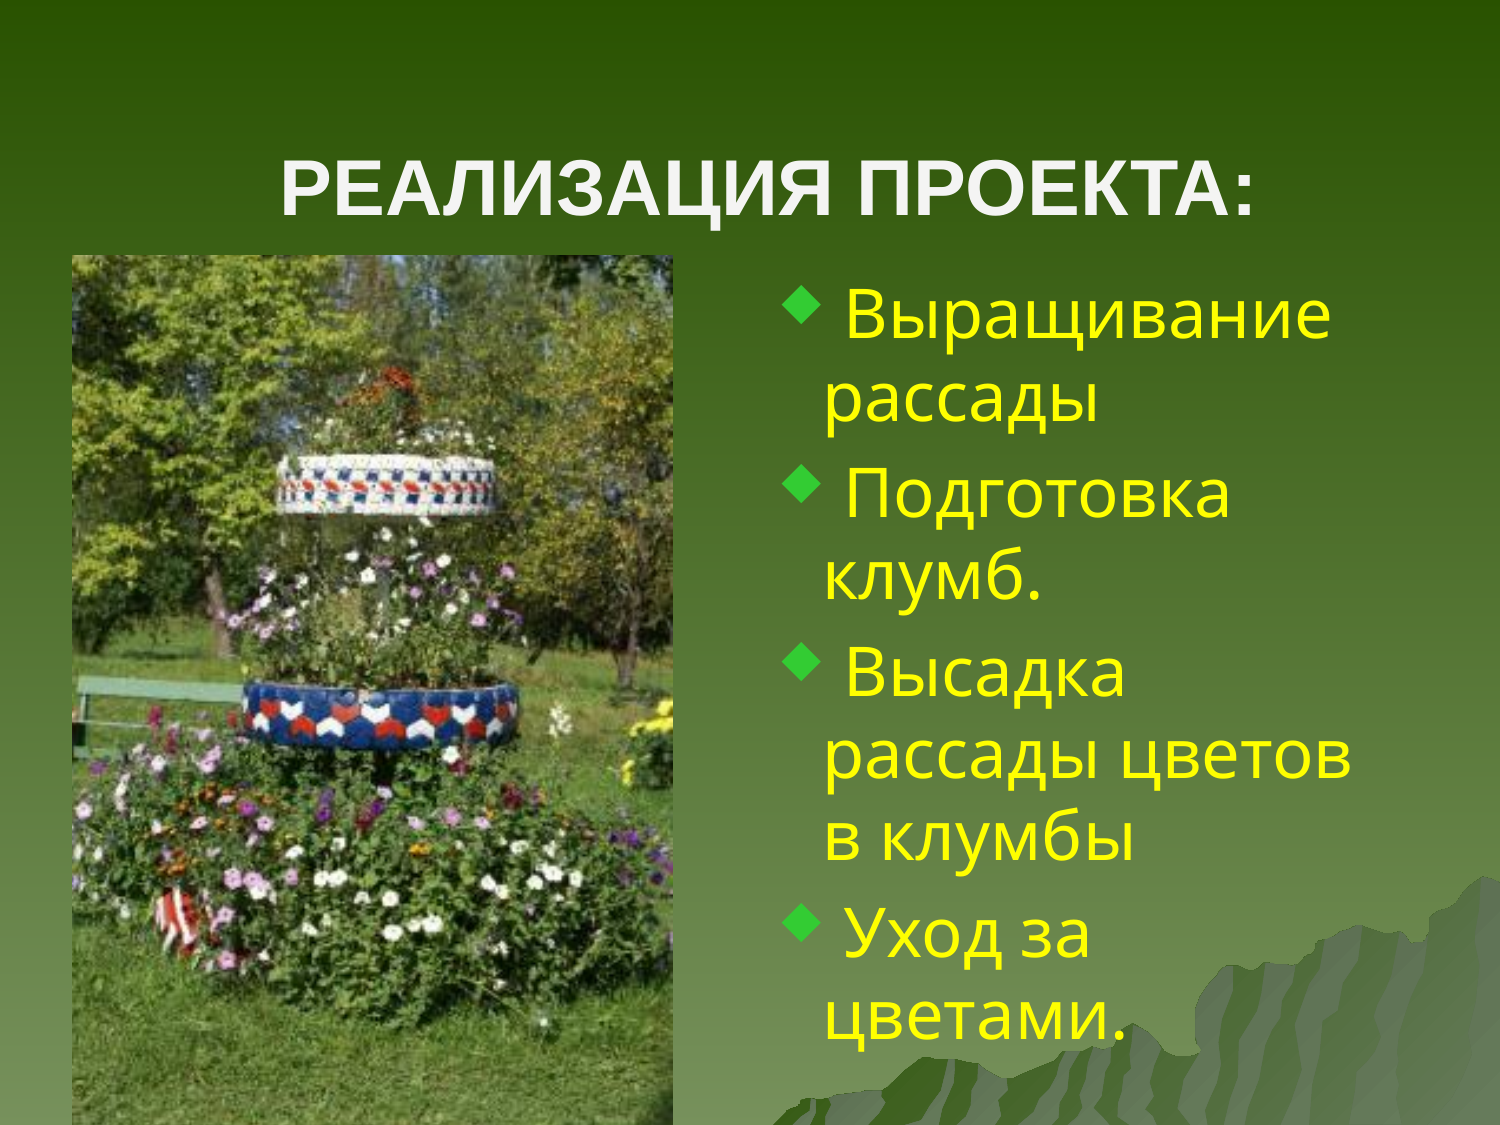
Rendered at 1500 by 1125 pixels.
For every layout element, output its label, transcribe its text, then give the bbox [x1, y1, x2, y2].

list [72, 255, 673, 1125]
list Выращивание рассады Подготовка клумб. Высадка рассады цветов в клумбы Уход за цветами. [762, 262, 1426, 1006]
title Реализация проекта: [181, 45, 1357, 232]
